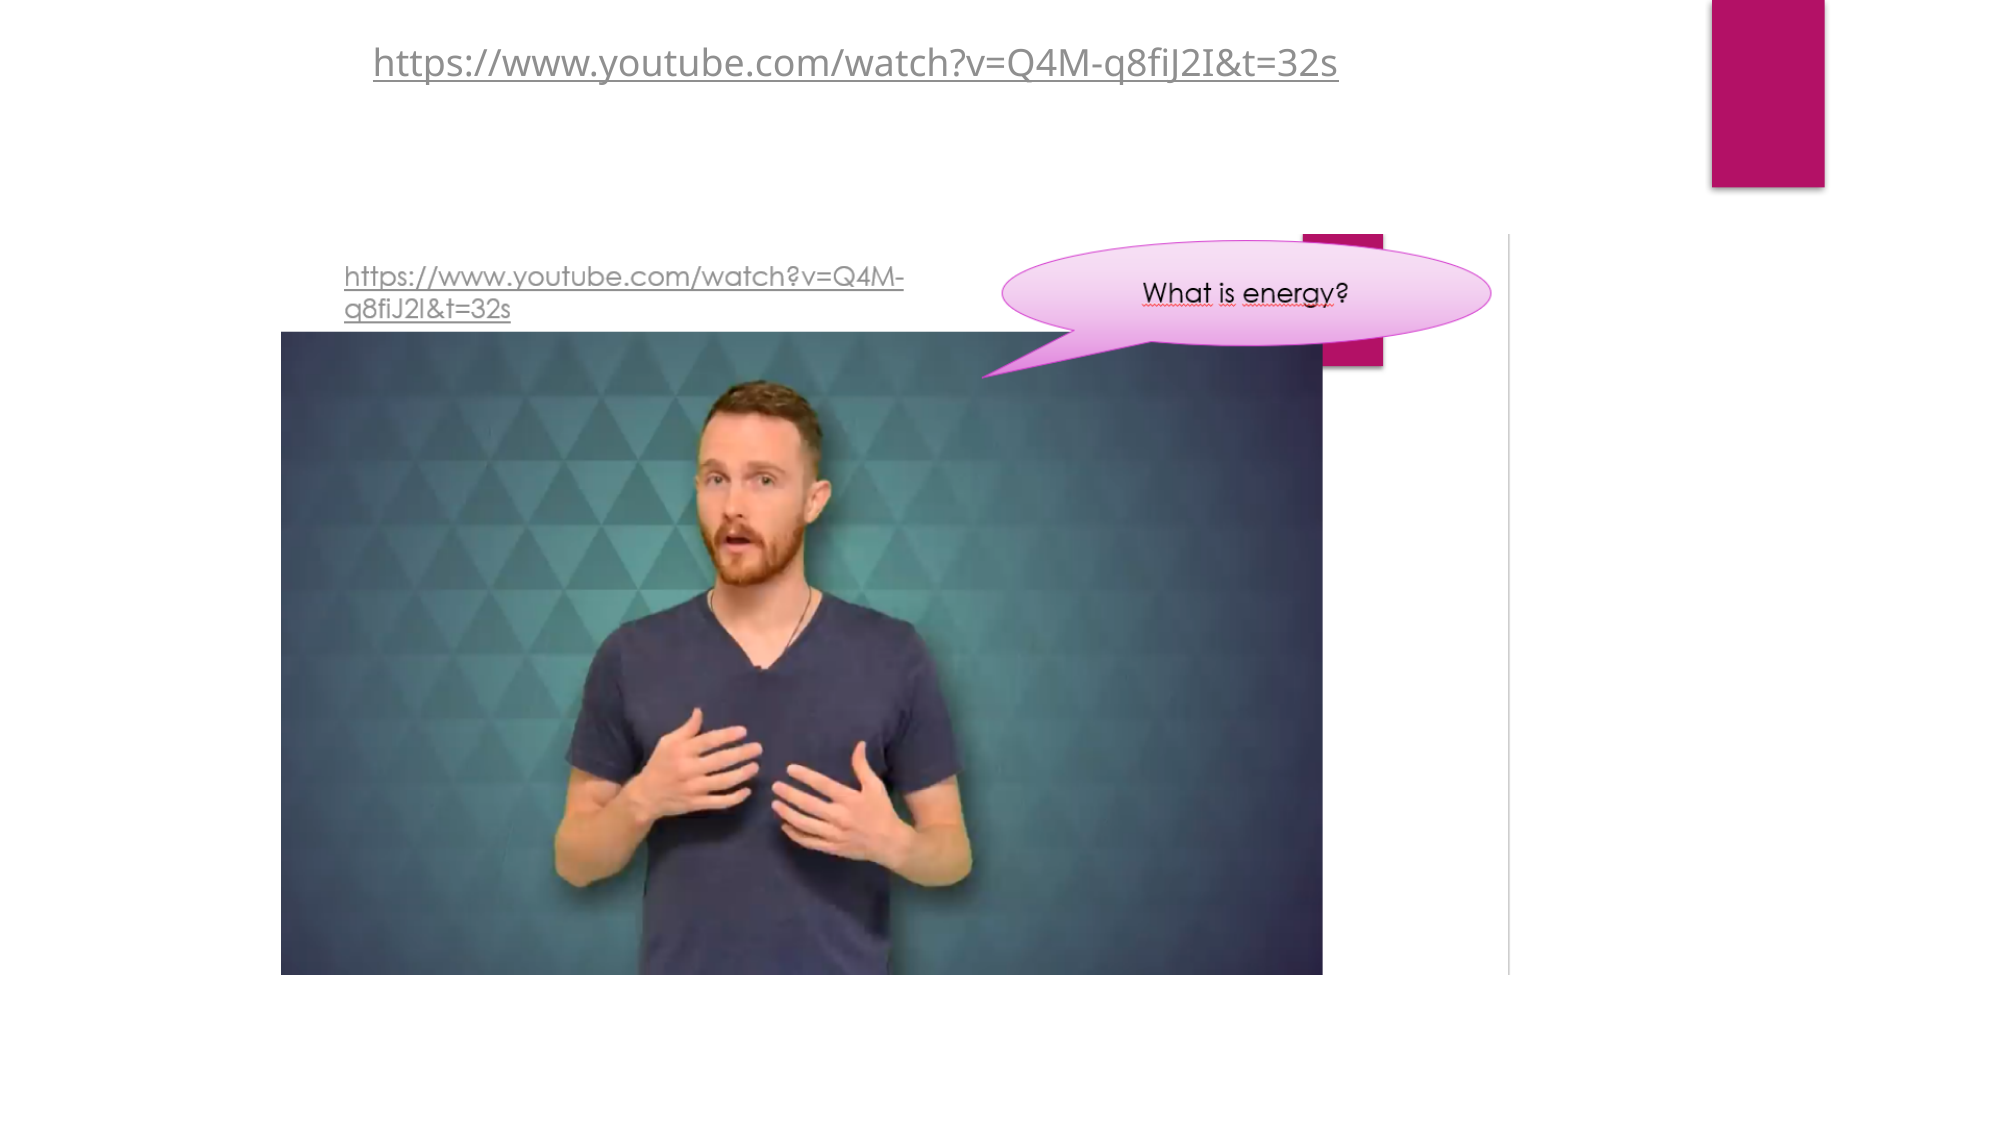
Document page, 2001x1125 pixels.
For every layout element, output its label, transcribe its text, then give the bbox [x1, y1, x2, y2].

text_box https://www.youtube.com/watch?v=Q4M-q8fiJ2I&t=32s [357, 31, 1358, 98]
picture [280, 234, 1511, 975]
